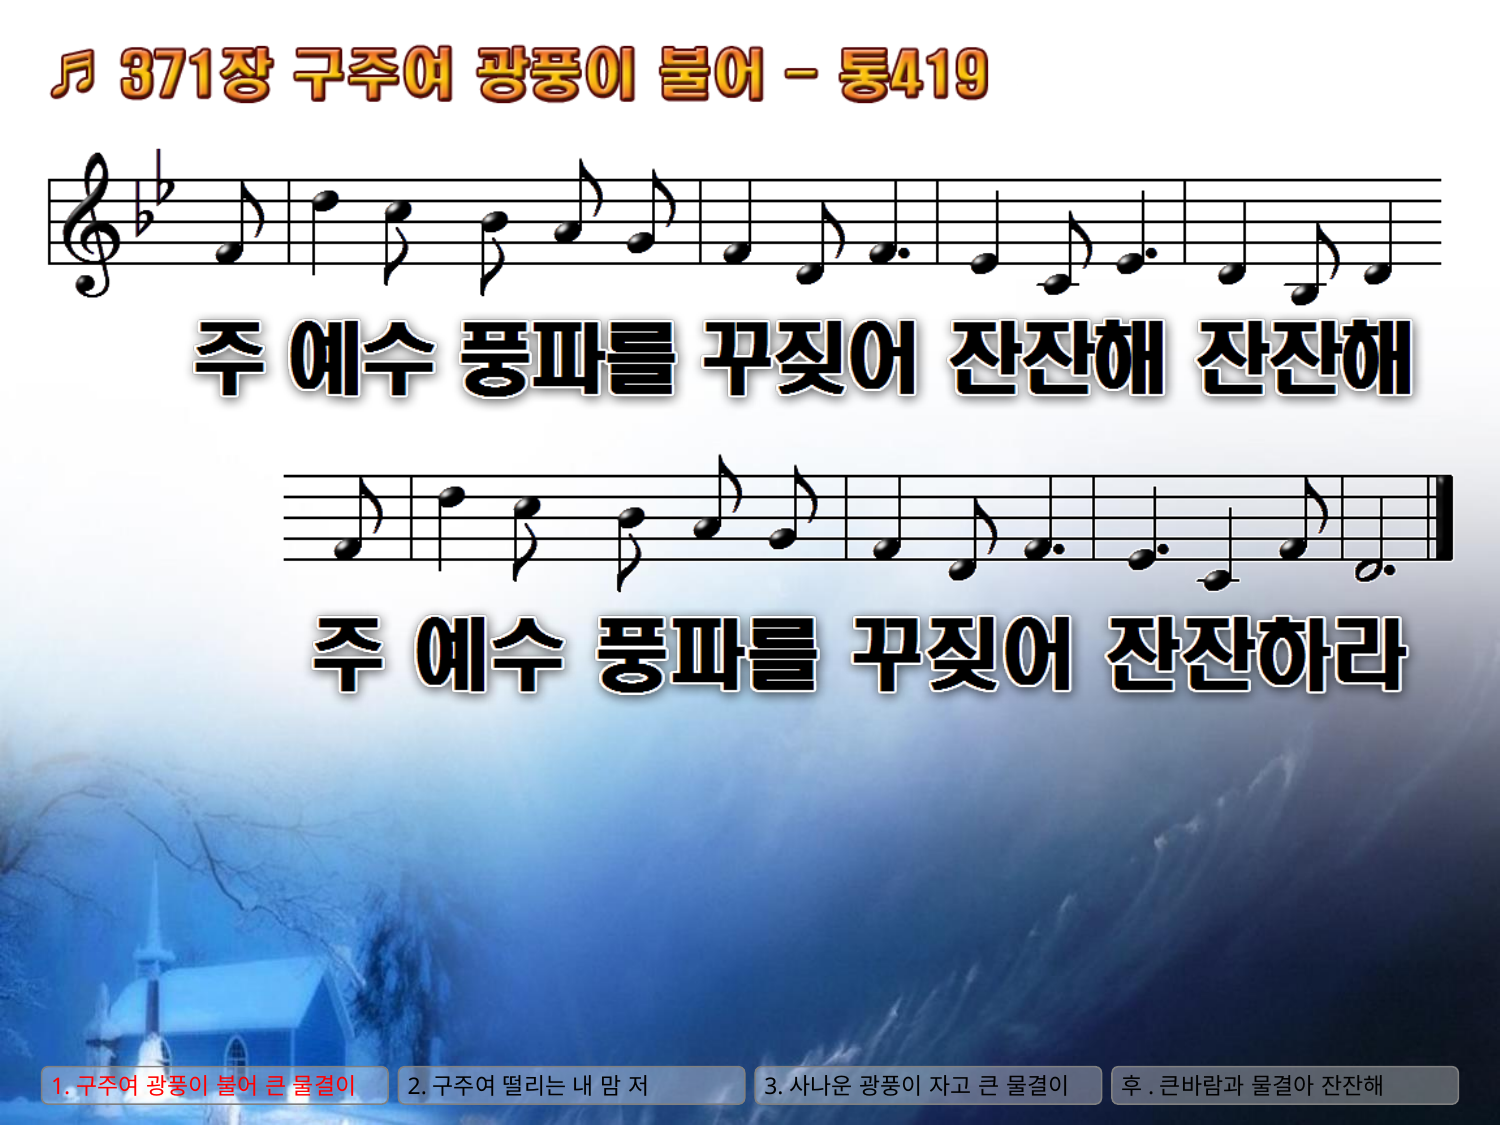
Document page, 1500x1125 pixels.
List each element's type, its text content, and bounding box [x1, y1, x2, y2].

text_box 후.큰바람과 물결아 잔잔해 [1111, 1066, 1459, 1105]
text_box 1.구주여 광풍이 불어 큰 물결이 [41, 1066, 389, 1105]
text_box 2.구주여 떨리는 내 맘 저 [398, 1066, 745, 1105]
text_box 3.사나운 광풍이 자고 큰 물결이 [755, 1066, 1102, 1105]
picture [0, 0, 1500, 1125]
